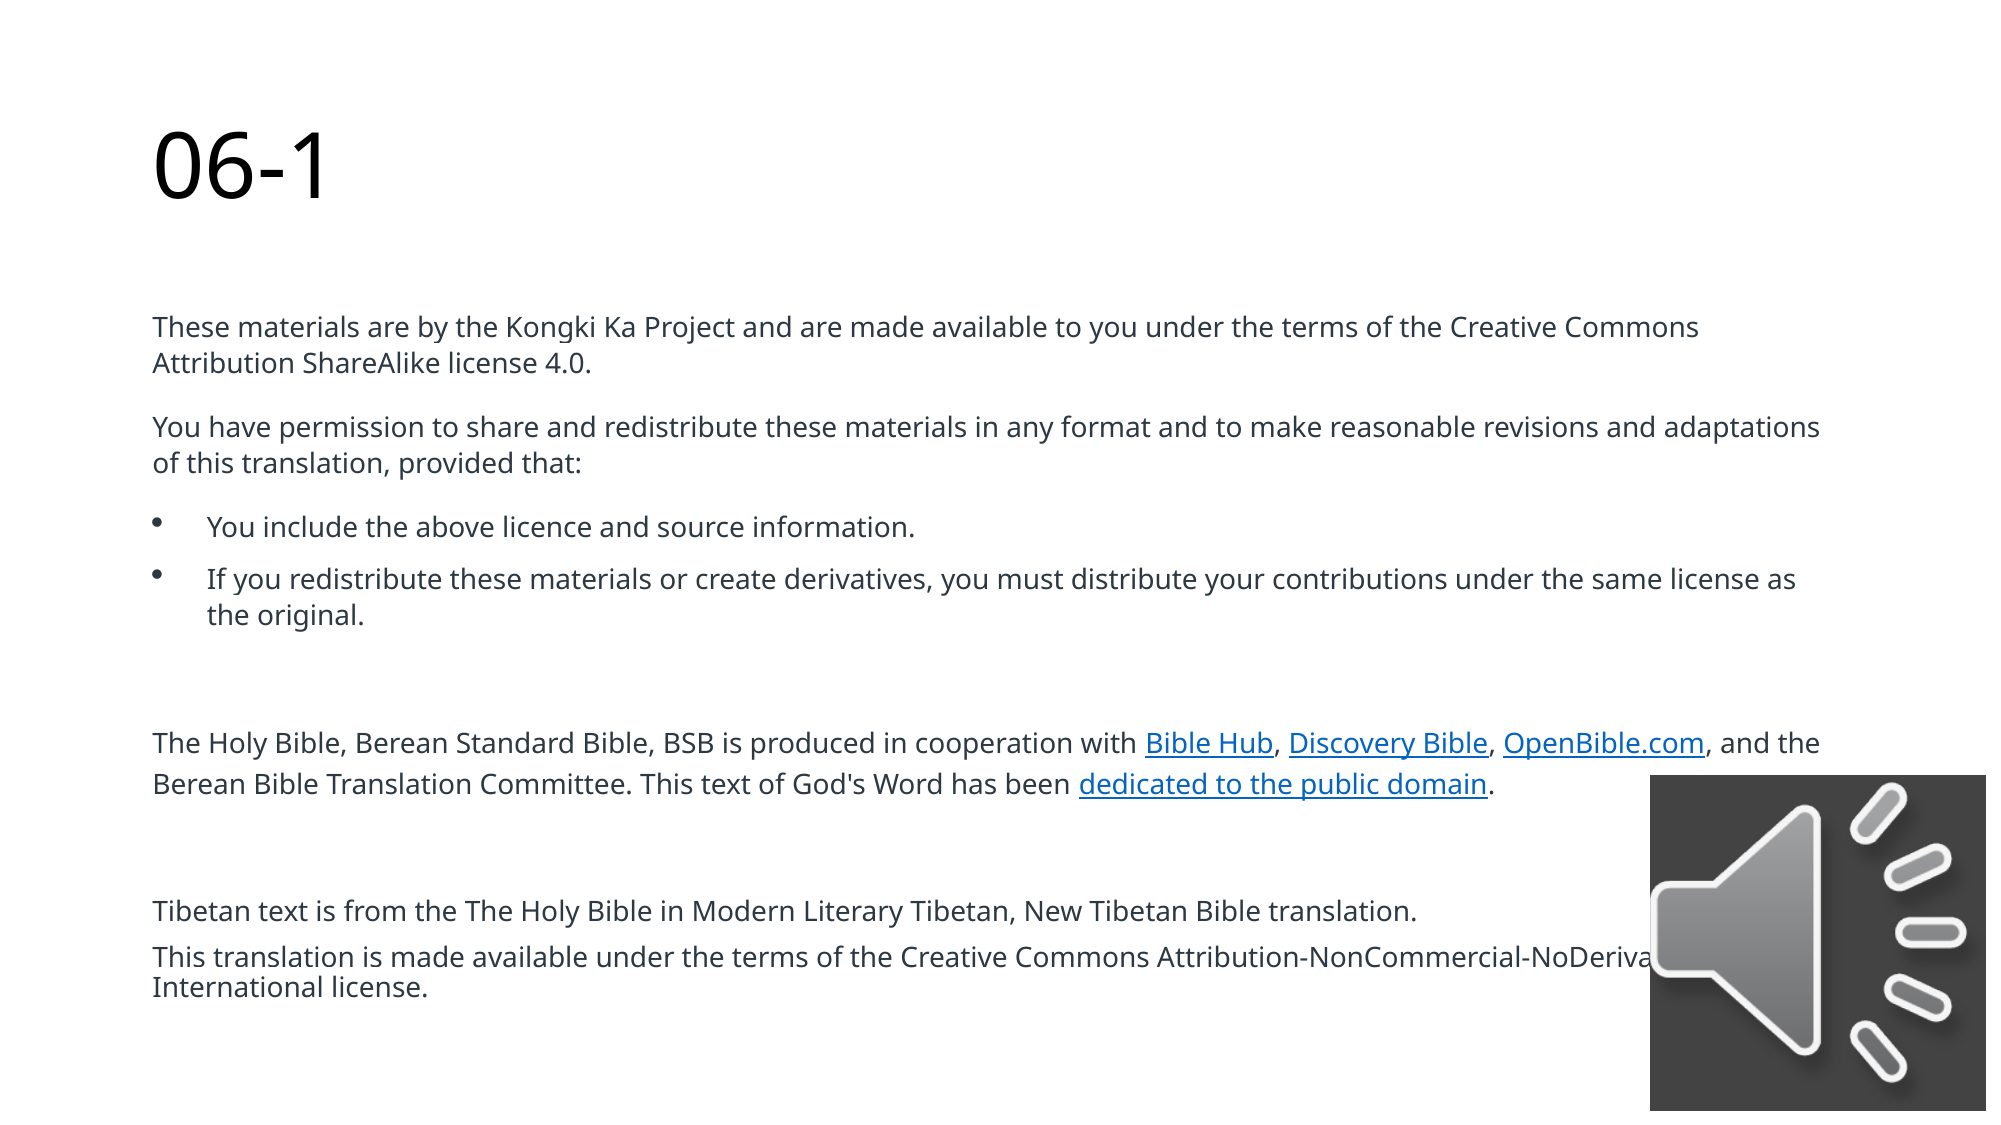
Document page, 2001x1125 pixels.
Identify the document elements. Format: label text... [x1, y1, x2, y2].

picture [1648, 773, 1987, 1112]
list These materials are by the Kongki Ka Project and are made available to you under the terms of the Creative Commons Attribution ShareAlike license 4.0. You have permission to share and redistribute these materials in any format and to make reasonable revisions and adaptations of this translation, provided that: You include the above licence and source information. If you redistribute these materials or create derivatives, you must distribute your contributions under the same license as the original. The Holy Bible, Berean Standard Bible, BSB is produced in cooperation with Bible Hub, Discovery Bible, OpenBible.com, and the Berean Bible Translation Committee. This text of God's Word has been dedicated to the public domain. Tibetan text is from the The Holy Bible in Modern Literary Tibetan, New Tibetan Bible translation. This translation is made available under the terms of the Creative Commons Attribution-NonCommercial-NoDerivatives 4.0 International license. [137, 299, 1863, 1014]
title 06-1 [137, 59, 1863, 278]
